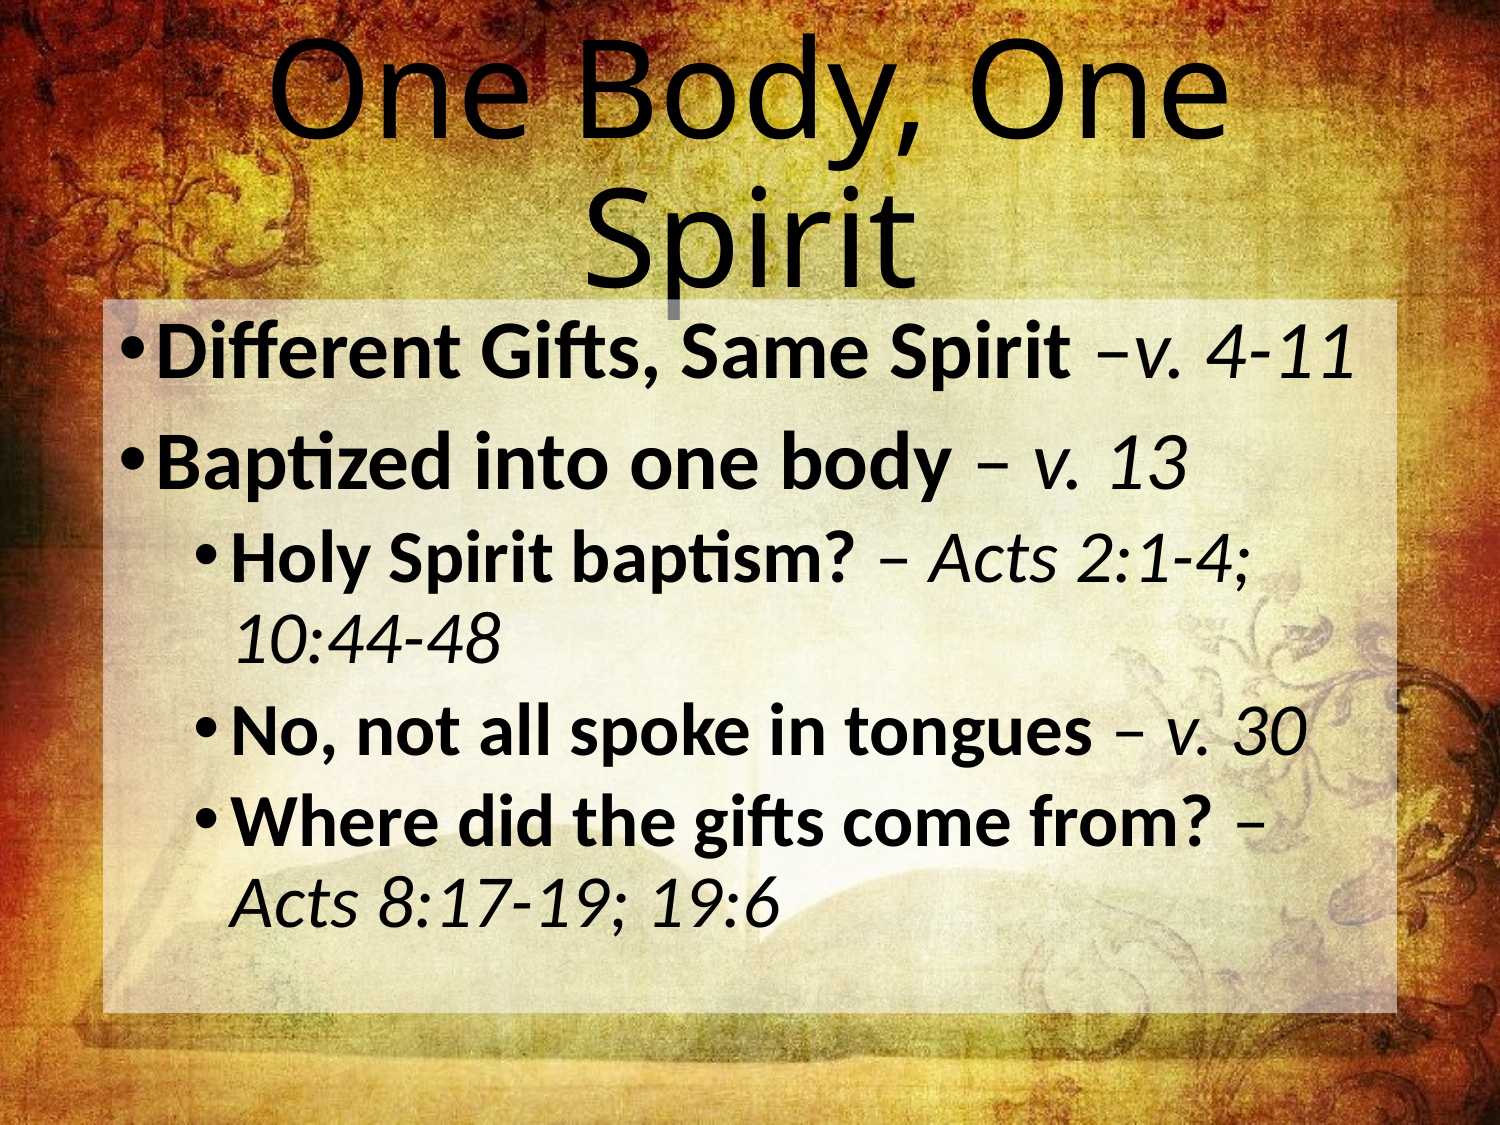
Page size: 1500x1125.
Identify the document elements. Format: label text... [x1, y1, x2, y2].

title One Body, One Spirit [103, 59, 1397, 278]
list Different Gifts, Same Spirit –v. 4-11 Baptized into one body – v. 13 Holy Spirit baptism? – Acts 2:1-4; 10:44-48 No, not all spoke in tongues – v. 30 Where did the gifts come from? – Acts 8:17-19; 19:6 [103, 299, 1397, 1014]
picture [0, 0, 1500, 1125]
